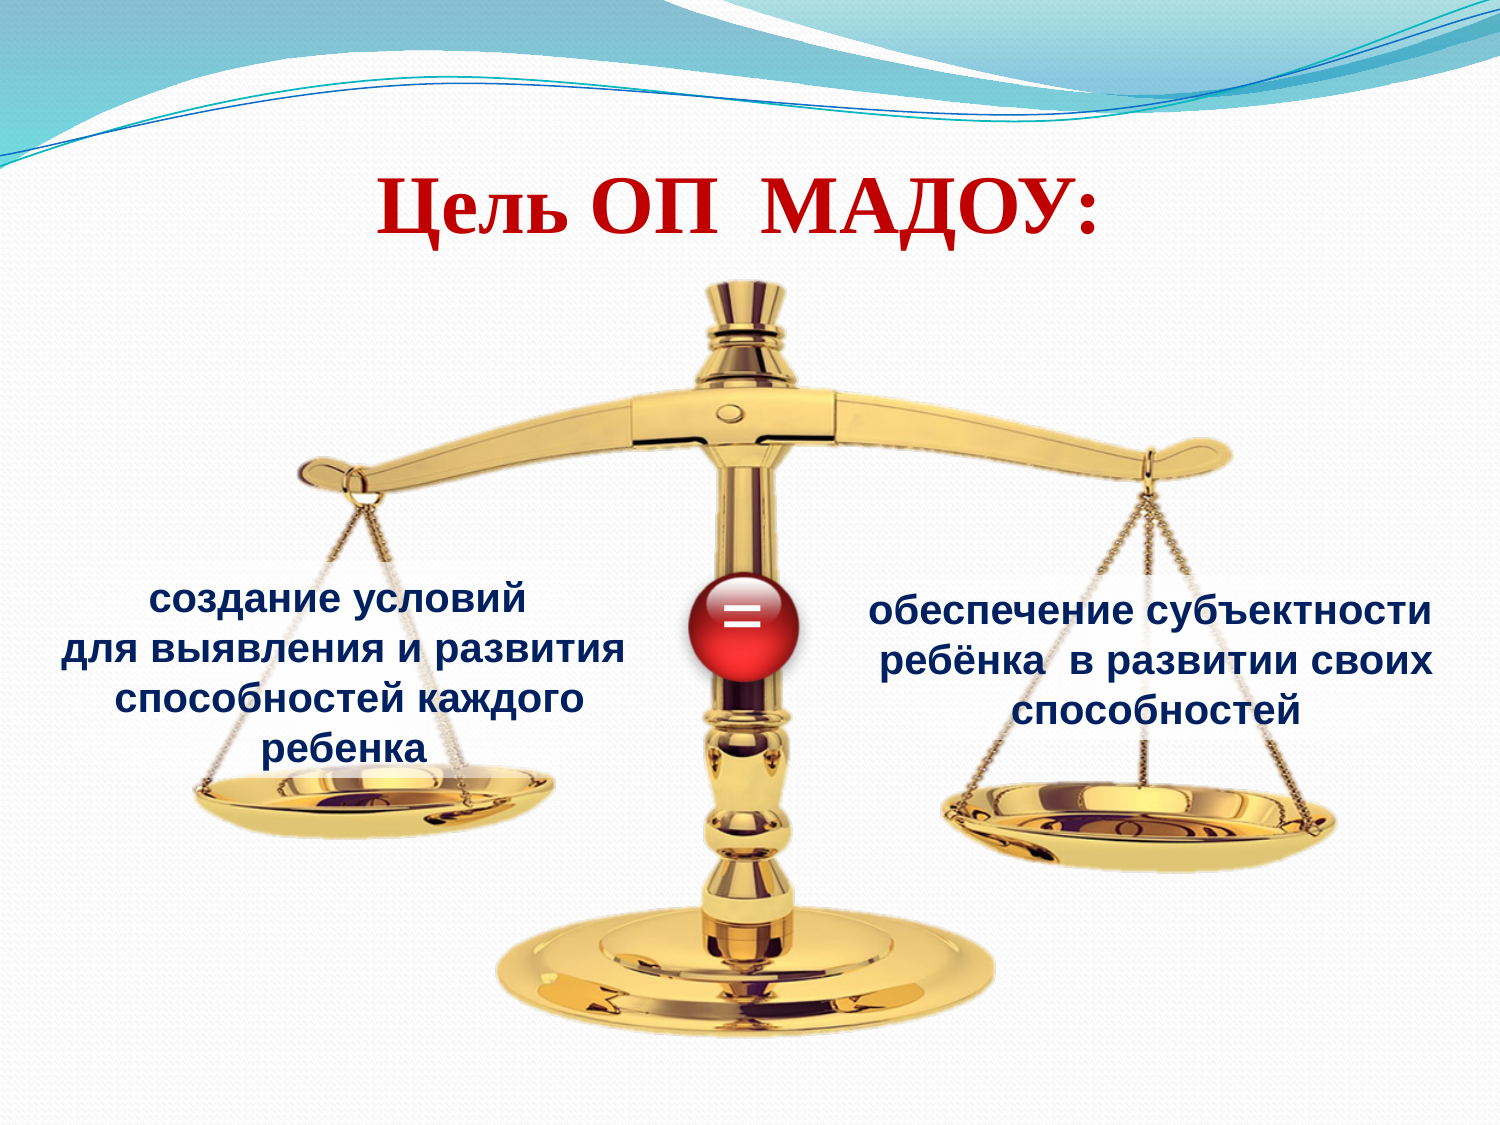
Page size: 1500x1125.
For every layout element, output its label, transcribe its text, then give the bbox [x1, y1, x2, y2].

text_box обеспечение субъектности ребёнка в развитии своих способностей [1394, 575, 1475, 740]
text_box создание условий для выявления и развития способностей каждого ребенка [24, 563, 130, 778]
picture [137, 244, 1388, 1073]
title Цель ОП МАДОУ: [75, 62, 1425, 250]
